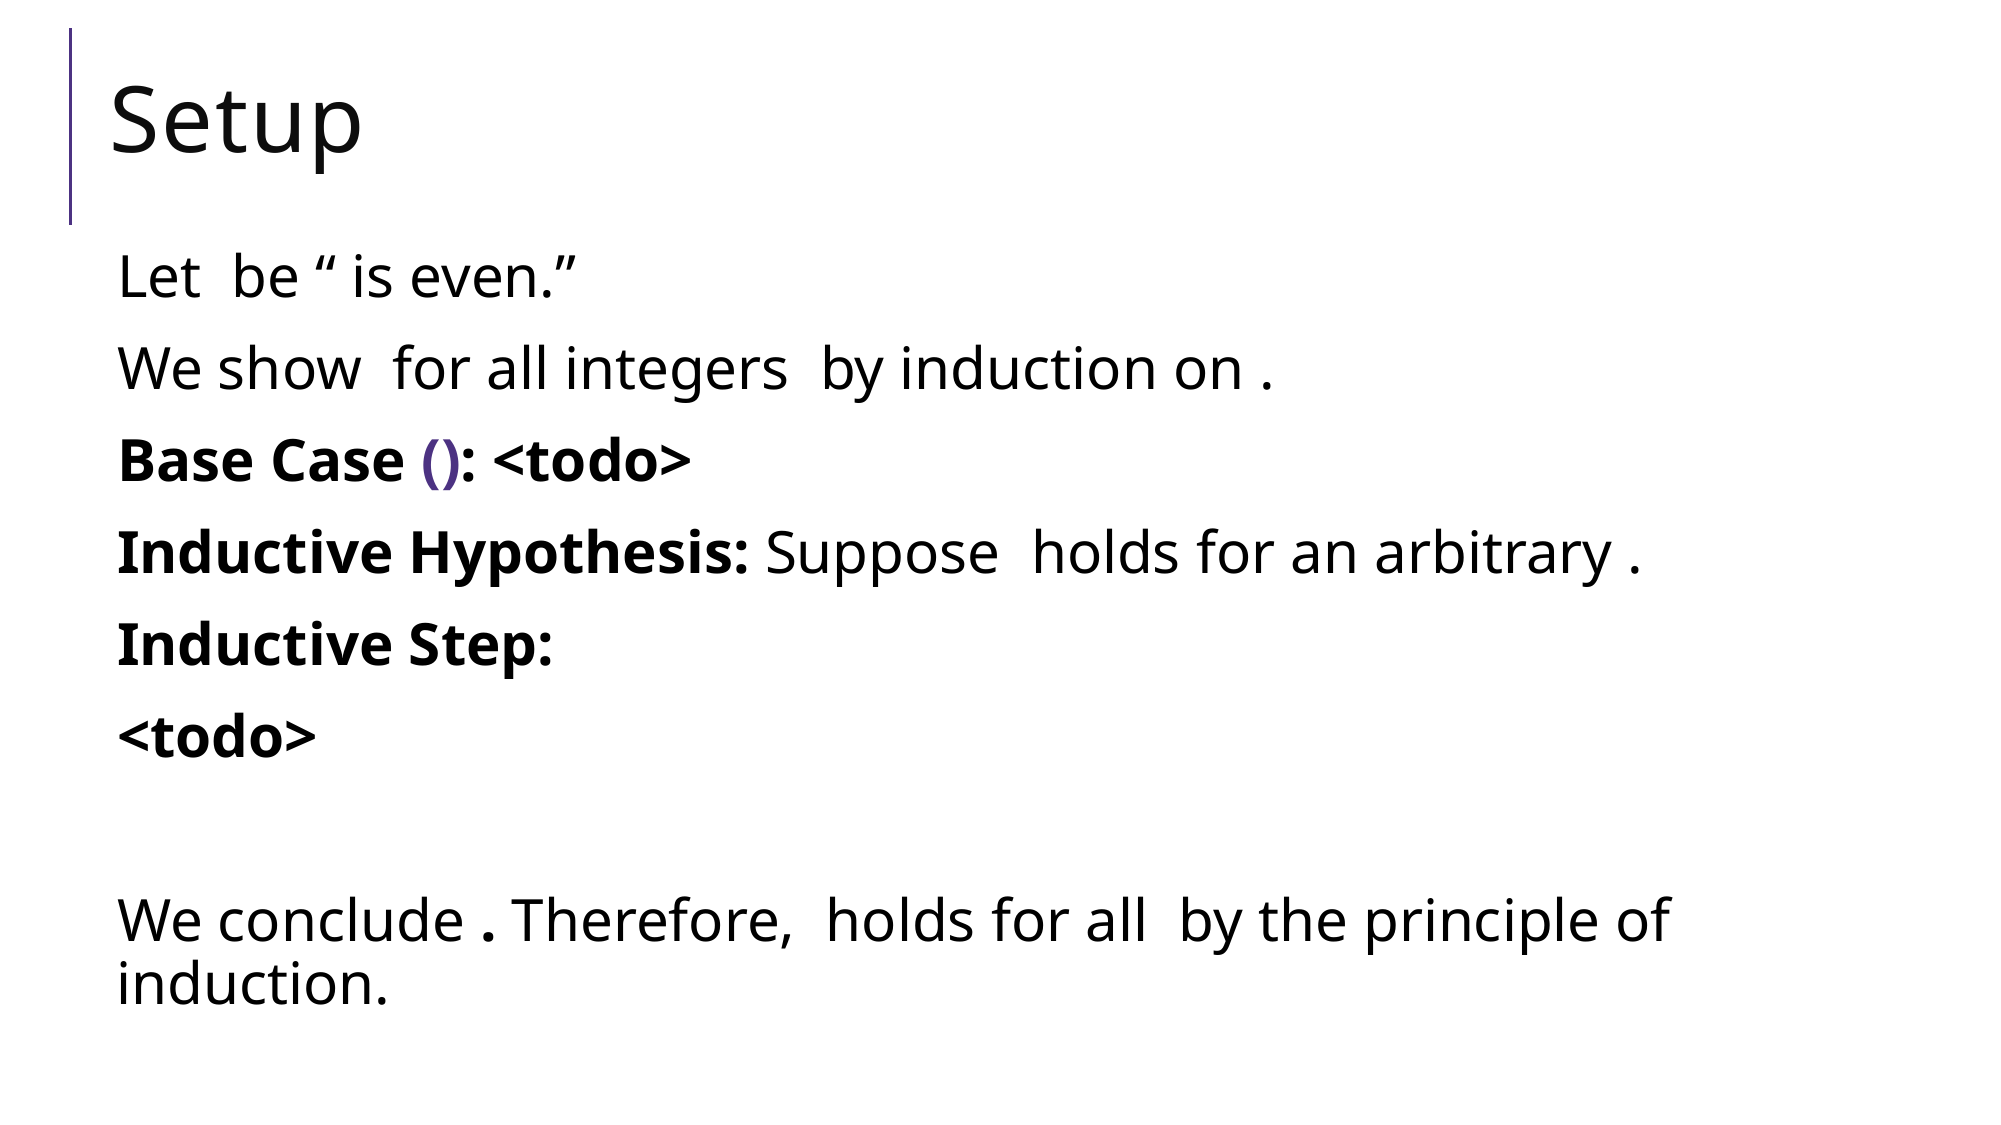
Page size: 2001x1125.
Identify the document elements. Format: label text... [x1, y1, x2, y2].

title Setup [94, 43, 1930, 210]
